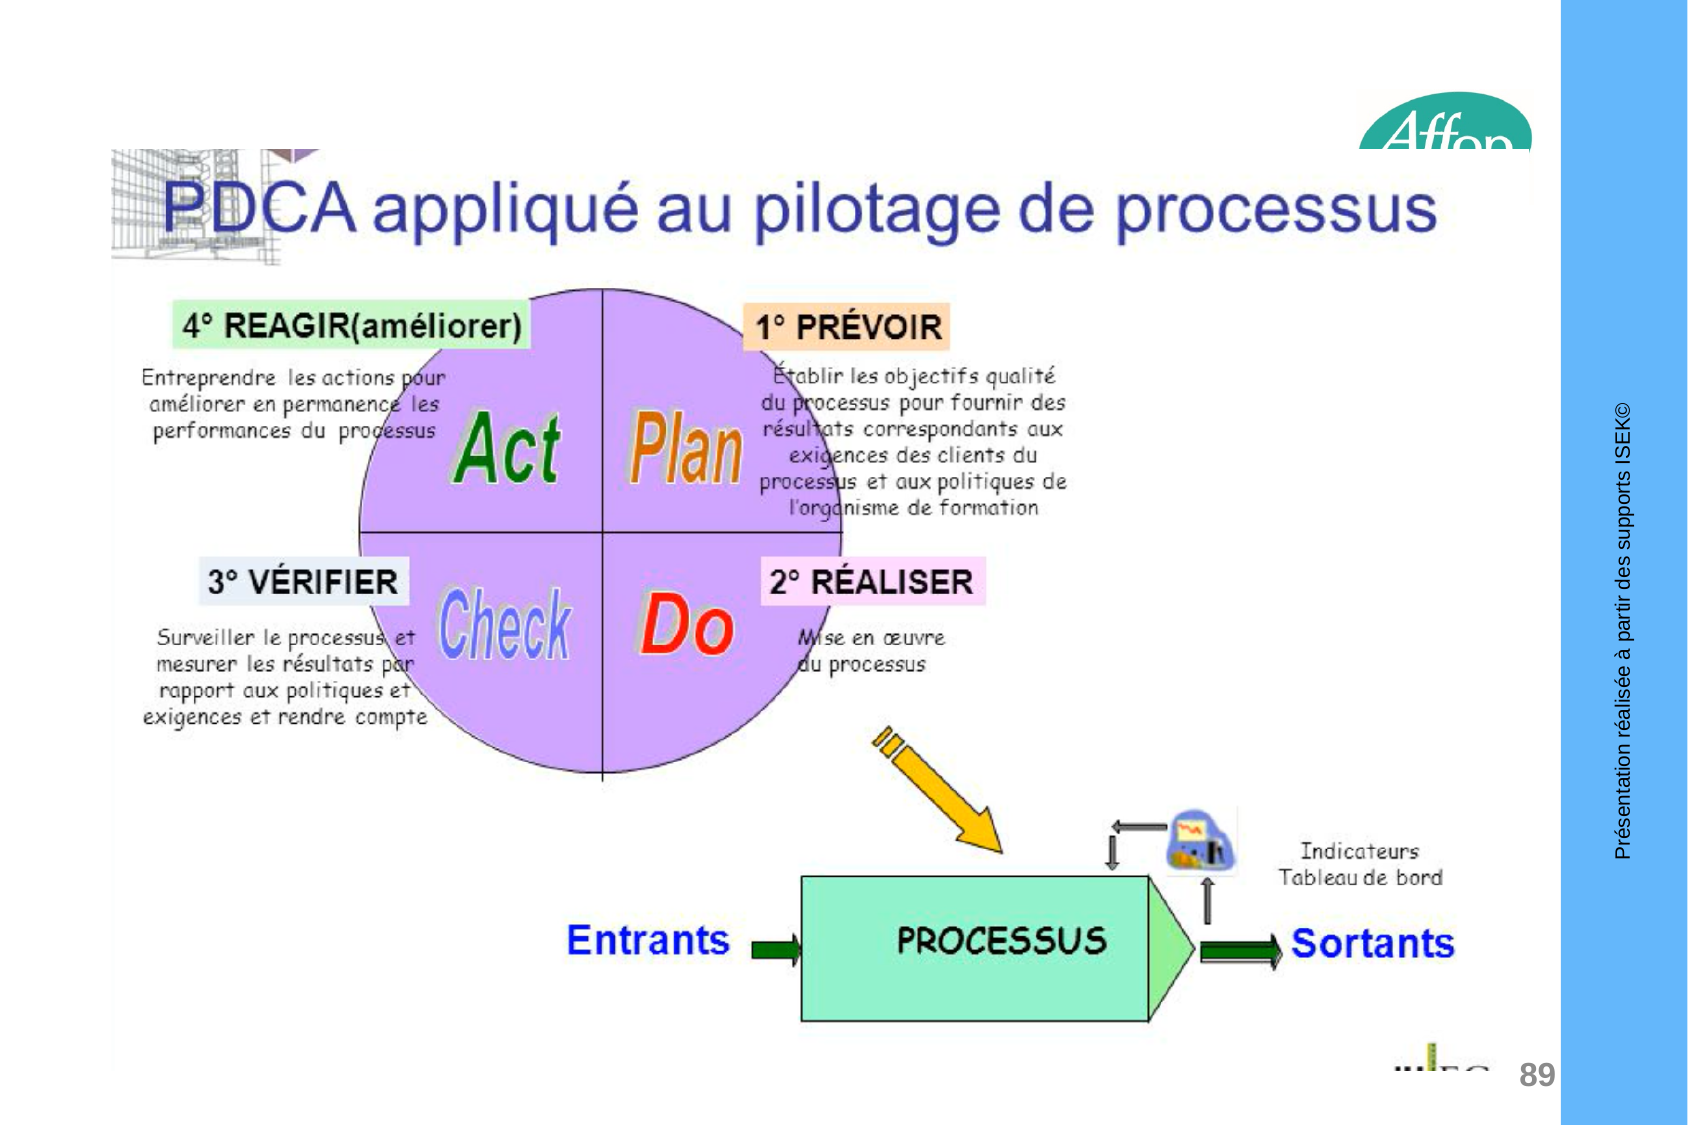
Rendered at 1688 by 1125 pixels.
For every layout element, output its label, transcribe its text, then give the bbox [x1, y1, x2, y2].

picture [111, 89, 1534, 1071]
slide_number 89 [1191, 1042, 1572, 1103]
